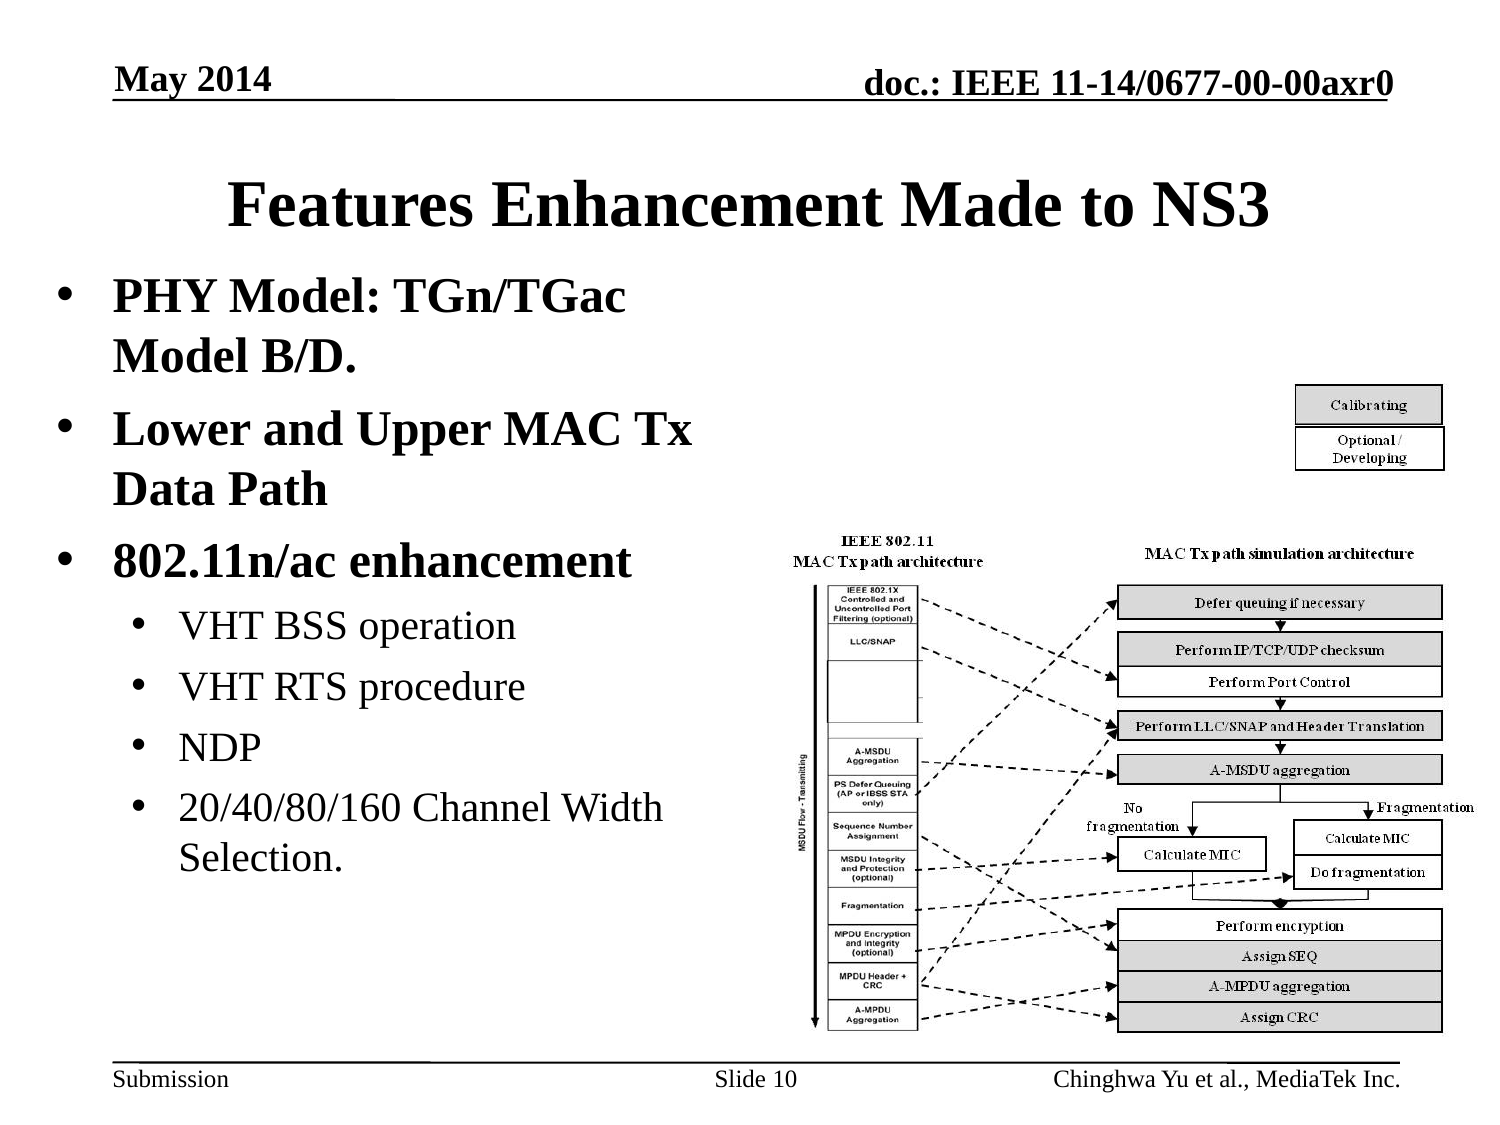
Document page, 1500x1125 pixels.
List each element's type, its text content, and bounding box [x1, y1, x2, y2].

title Features Enhancement Made to NS3 [112, 112, 1388, 288]
picture [737, 383, 1495, 1037]
slide_number Slide 10 [712, 1061, 800, 1123]
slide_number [114, 54, 423, 100]
footer Chinghwa Yu et al., MediaTek Inc. [878, 1061, 1402, 1093]
list PHY Model: TGn/TGac Model B/D. Lower and Upper MAC Tx Data Path 802.11n/ac enhancement VHT BSS operation VHT RTS procedure NDP 20/40/80/160 Channel Width Selection. [41, 255, 786, 1059]
